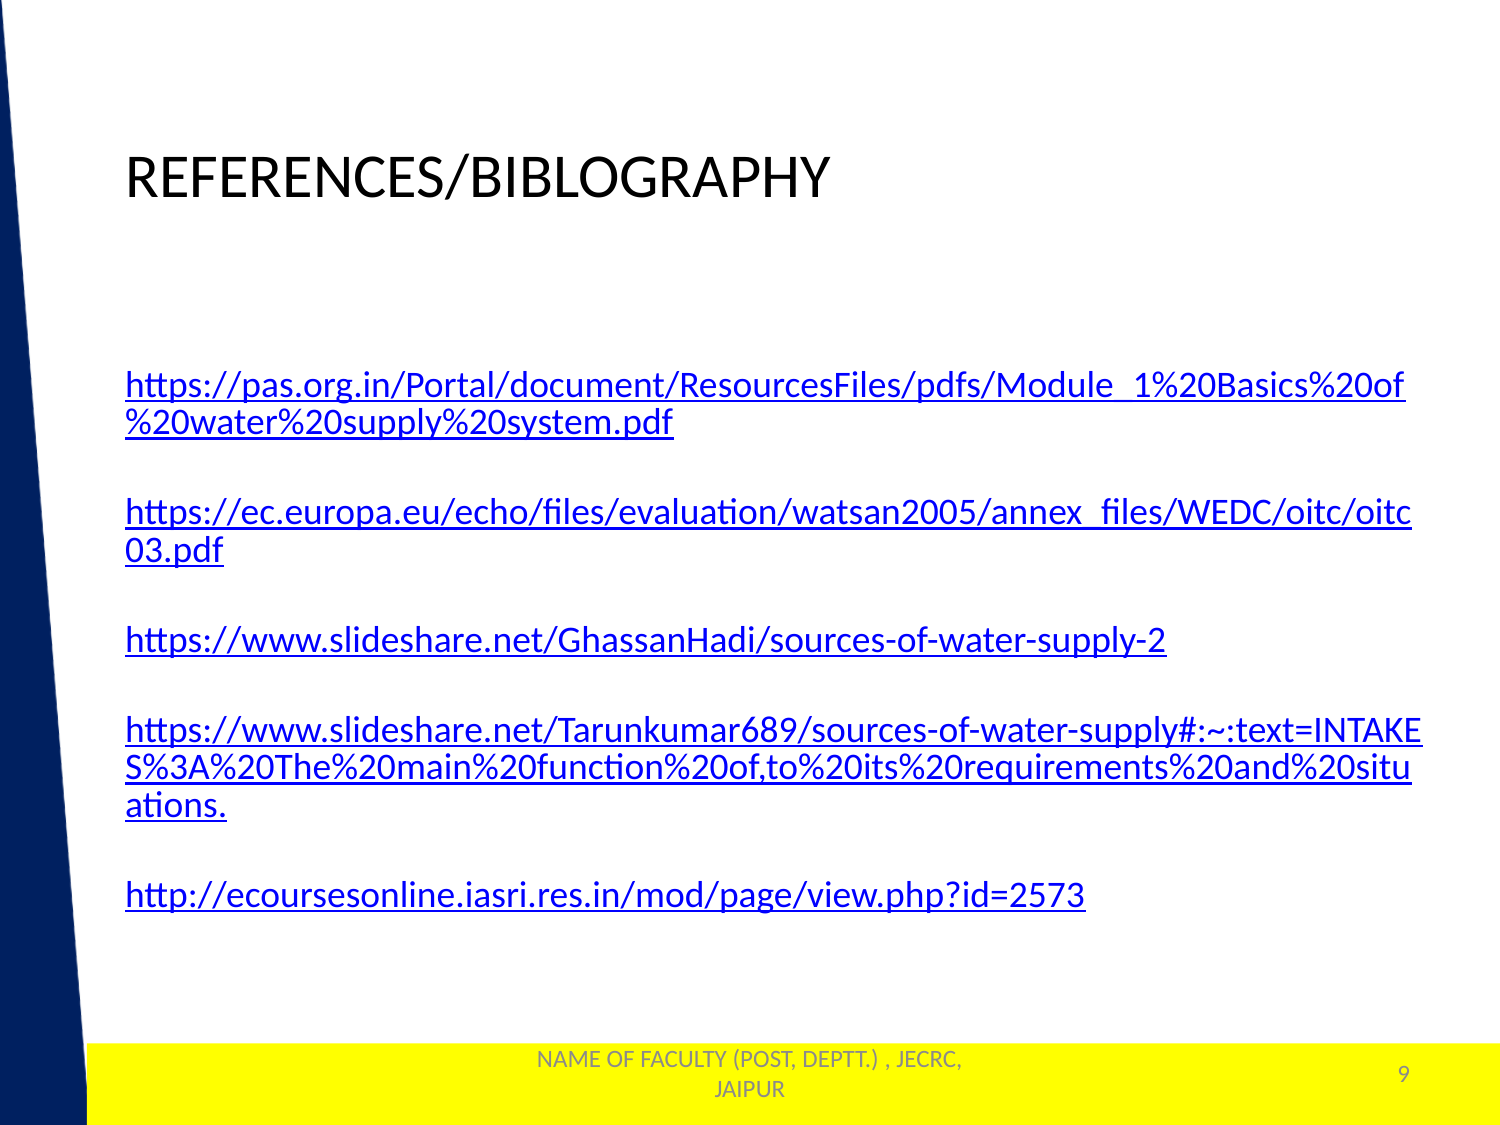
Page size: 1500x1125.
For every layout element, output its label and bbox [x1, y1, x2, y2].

text_box [0, 0, 1500, 1125]
